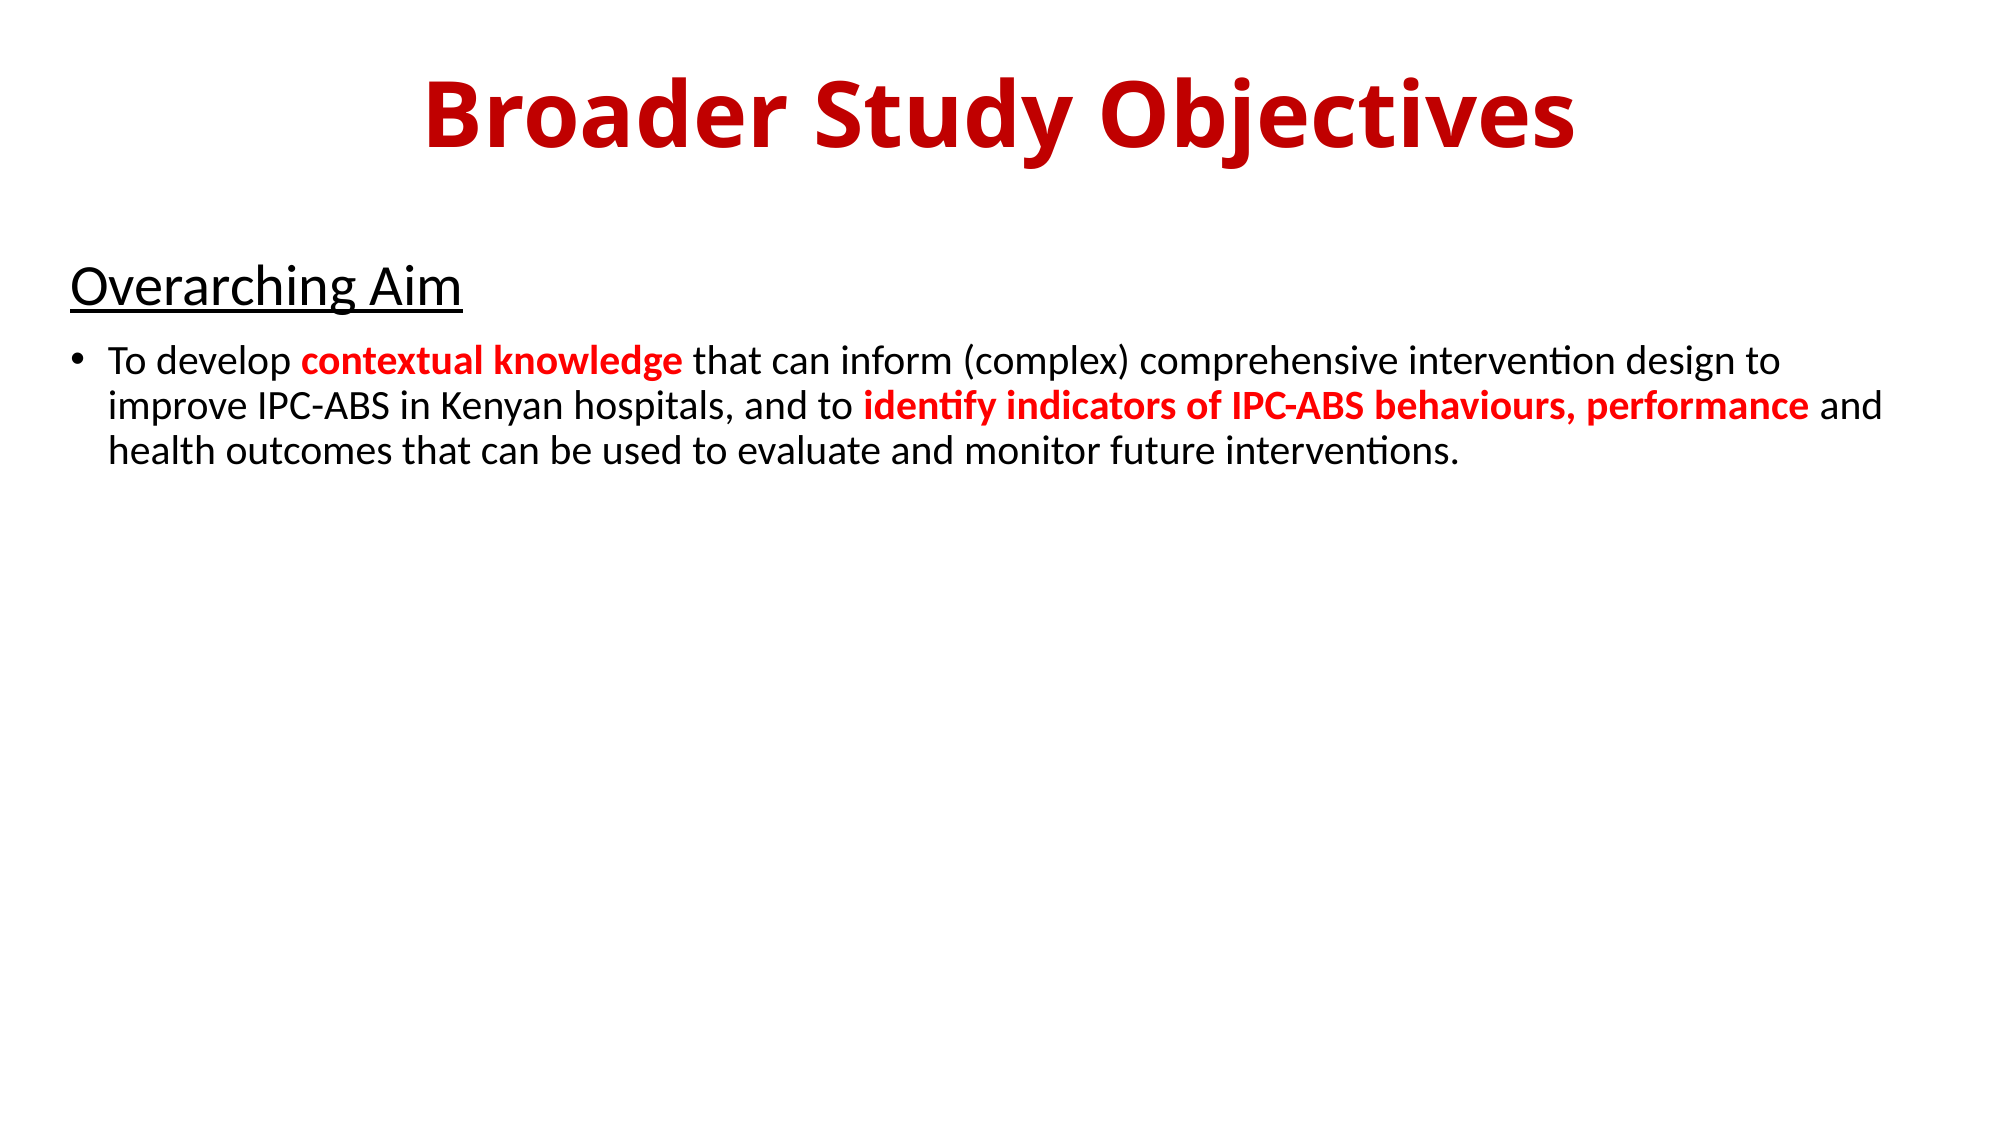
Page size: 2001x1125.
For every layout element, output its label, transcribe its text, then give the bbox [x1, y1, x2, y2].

title Broader Study Objectives [137, 59, 1863, 176]
list Overarching Aim To develop contextual knowledge that can inform (complex) comprehensive intervention design to improve IPC-ABS in Kenyan hospitals, and to identify indicators of IPC-ABS behaviours, performance and health outcomes that can be used to evaluate and monitor future interventions. [55, 176, 1931, 1014]
